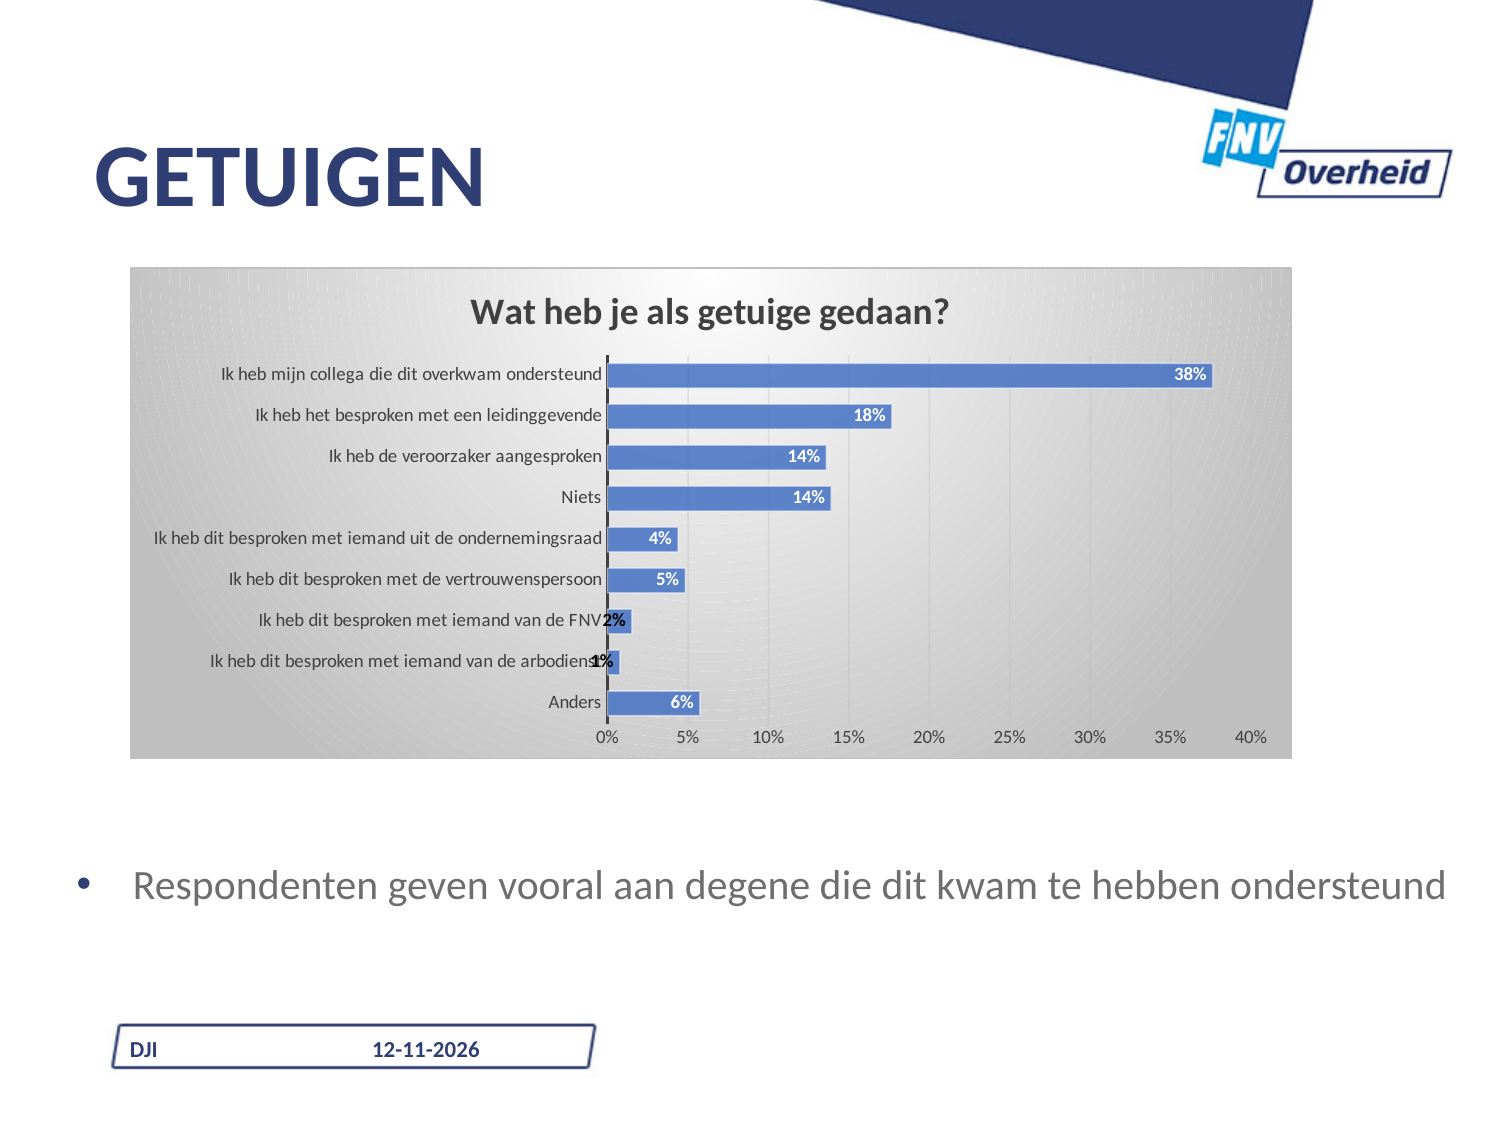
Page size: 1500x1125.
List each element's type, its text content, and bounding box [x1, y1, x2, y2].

list Respondenten geven vooral aan degene die dit kwam te hebben ondersteund [76, 857, 1500, 1106]
chart [129, 266, 1292, 760]
picture [0, 0, 1500, 1125]
title getuigen [94, 116, 1040, 226]
